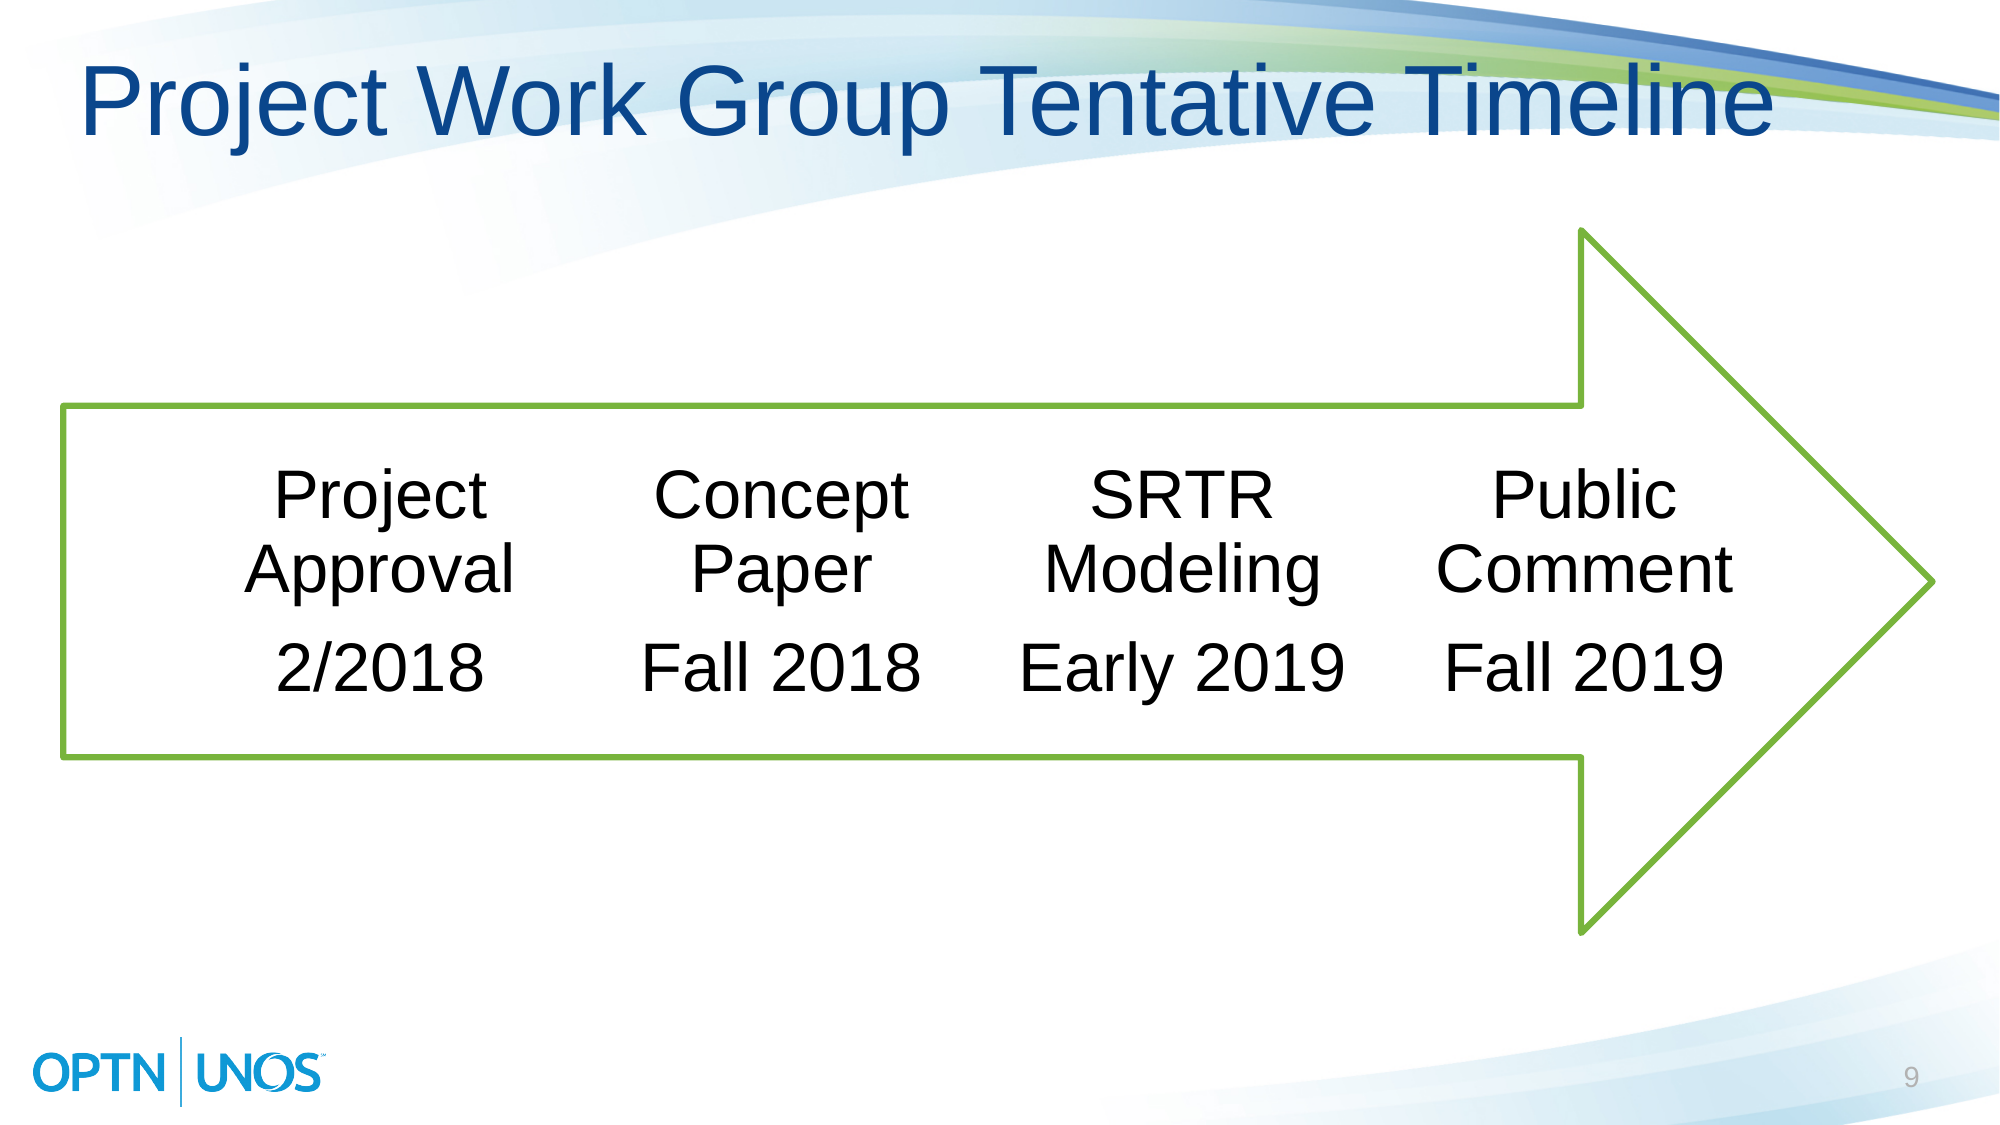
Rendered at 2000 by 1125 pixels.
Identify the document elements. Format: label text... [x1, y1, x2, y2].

picture [0, 0, 2000, 1125]
slide_number 9 [1595, 1046, 1935, 1106]
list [62, 220, 1934, 945]
title Project Work Group Tentative Timeline [63, 25, 1975, 166]
